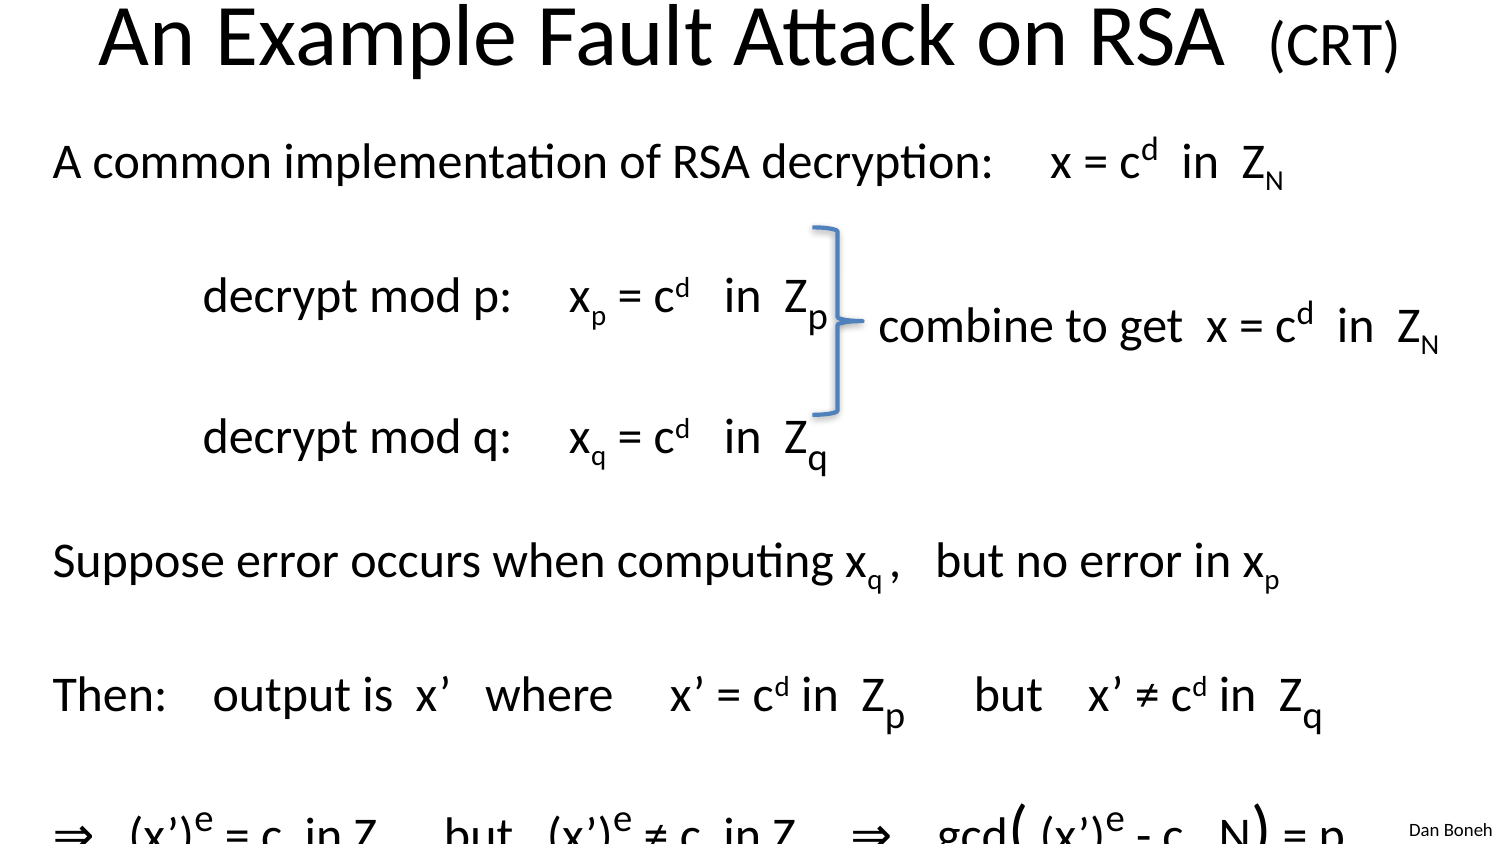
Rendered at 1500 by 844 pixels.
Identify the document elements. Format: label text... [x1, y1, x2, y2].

title An Example Fault Attack on RSA (CRT) [75, 0, 1425, 100]
list A common implementation of RSA decryption: x = cd in ZN decrypt mod p: xp = cd in Zp decrypt mod q: xq = cd in Zq Suppose error occurs when computing xq , but no error in xp Then: output is x’ where x’ = cd in Zp but x’ ≠ cd in Zq ⇒ (x’)e = c in Zp but (x’)e ≠ c in Zq ⇒ gcd( (x’)e - c , N) = p [37, 112, 1463, 785]
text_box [812, 227, 1467, 416]
